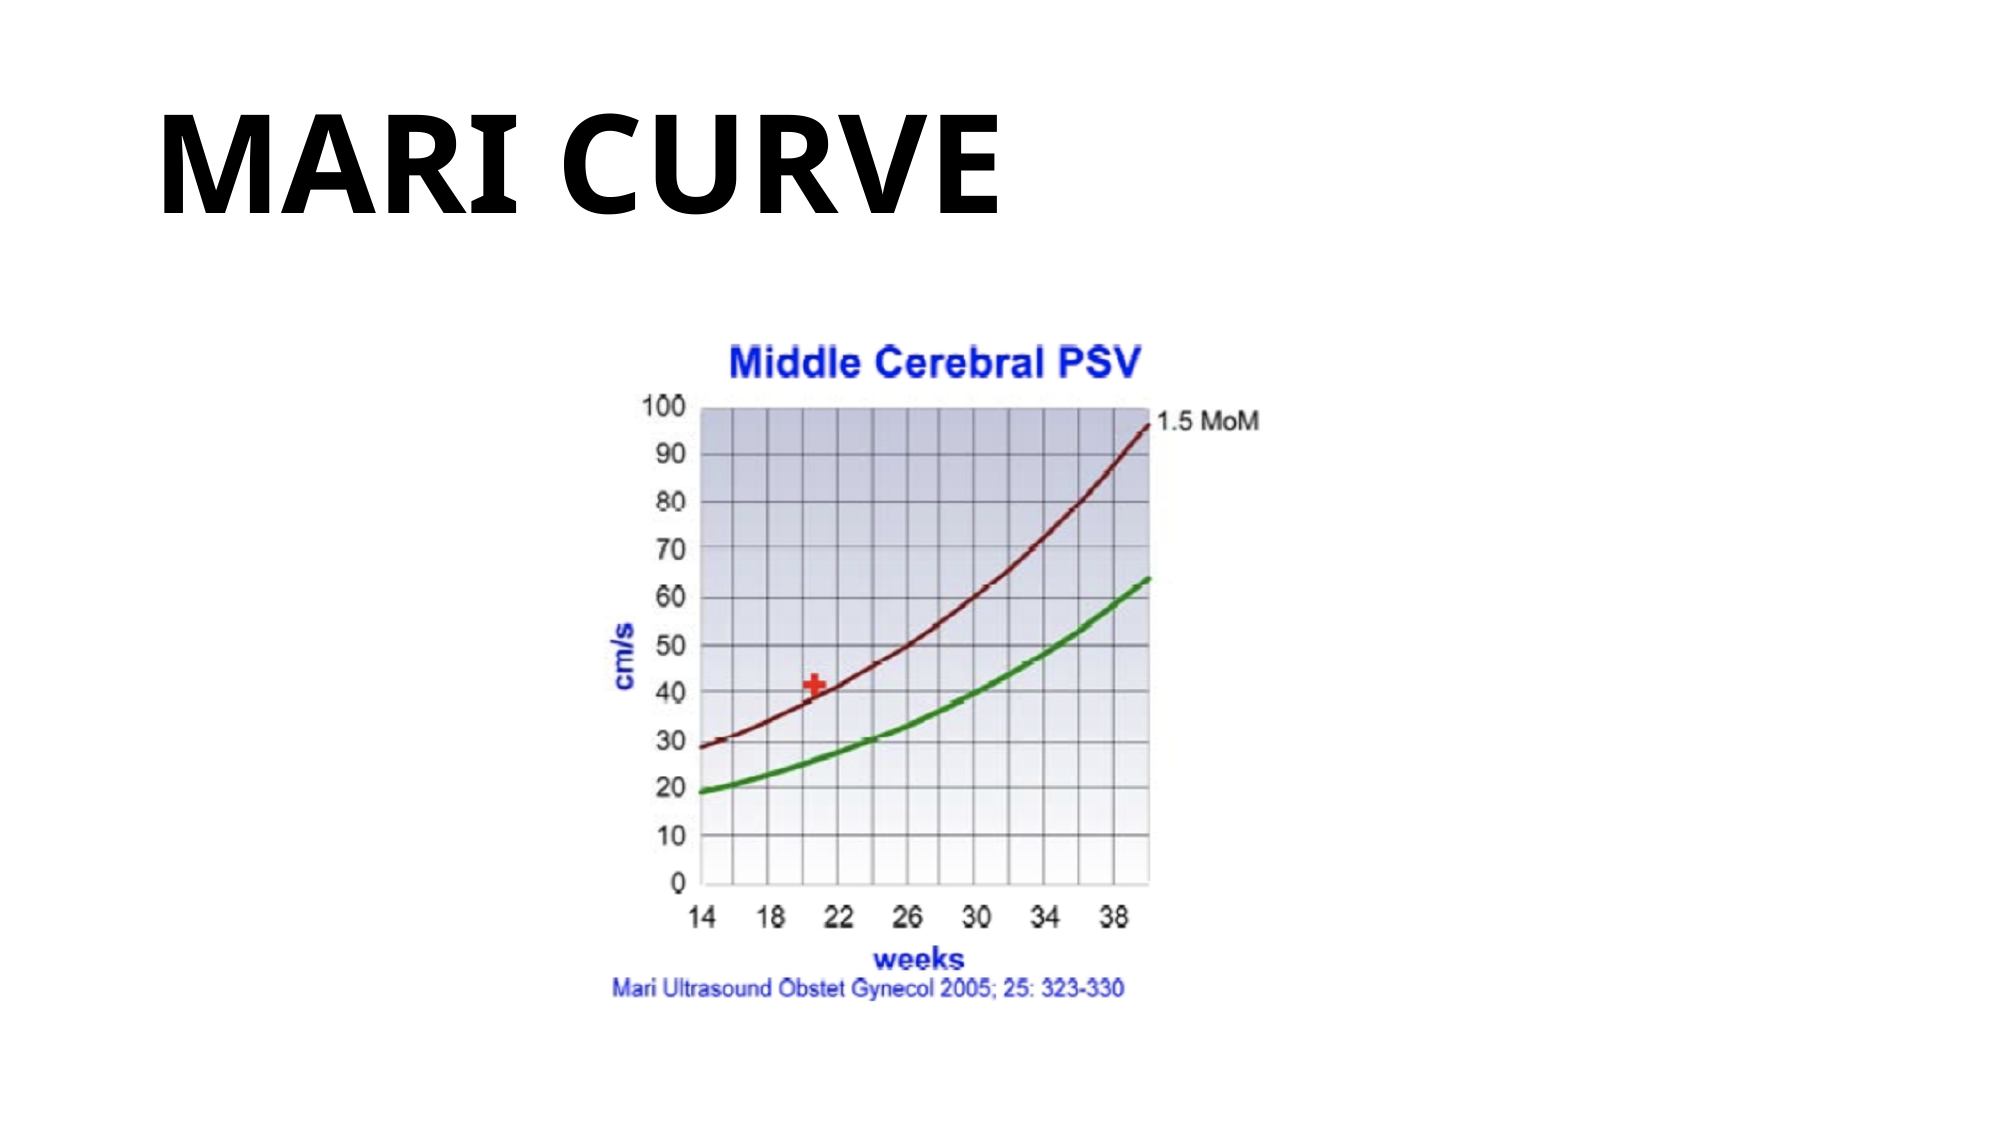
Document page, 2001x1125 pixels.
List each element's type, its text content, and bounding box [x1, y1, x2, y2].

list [570, 319, 1319, 1034]
title MARI CURVE [137, 59, 1863, 278]
